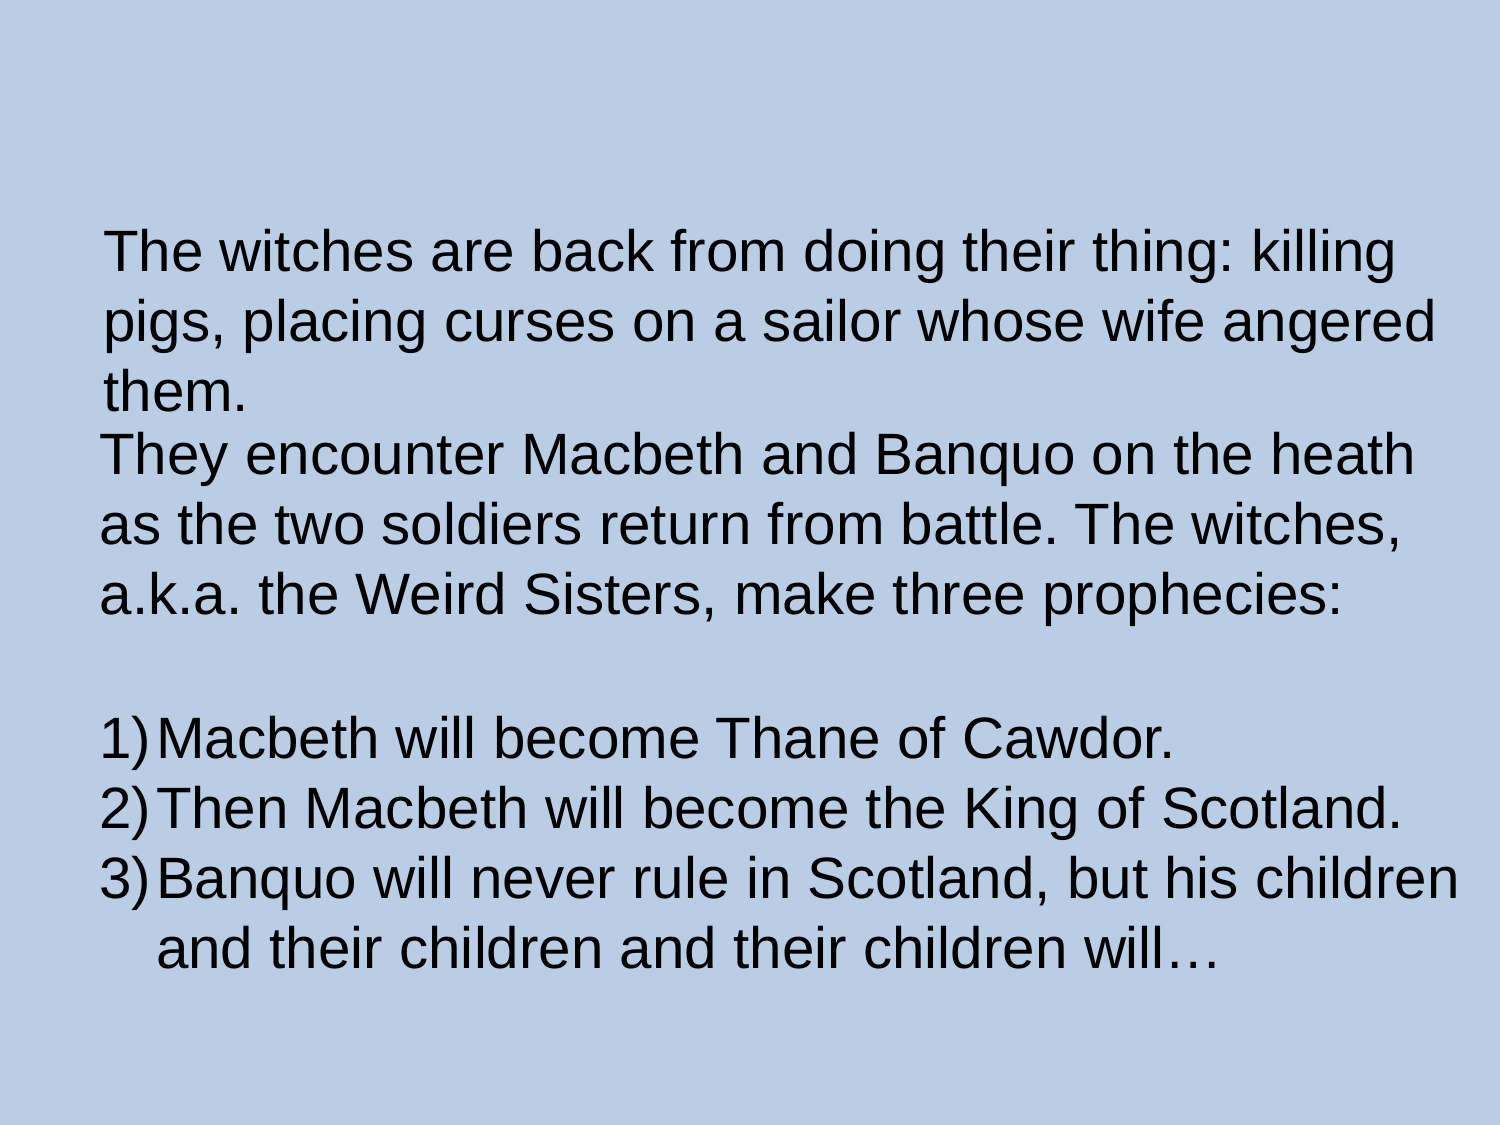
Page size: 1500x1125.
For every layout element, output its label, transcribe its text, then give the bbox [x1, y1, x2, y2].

text_box The witches are back from doing their thing: killing pigs, placing curses on a sailor whose wife angered them. [88, 205, 1483, 431]
text_box They encounter Macbeth and Banquo on the heath as the two soldiers return from battle. The witches, a.k.a. the Weird Sisters, make three prophecies: [84, 408, 1479, 634]
text_box Macbeth will become Thane of Cawdor. Then Macbeth will become the King of Scotland. Banquo will never rule in Scotland, but his children and their children and their children will… [84, 692, 1479, 987]
